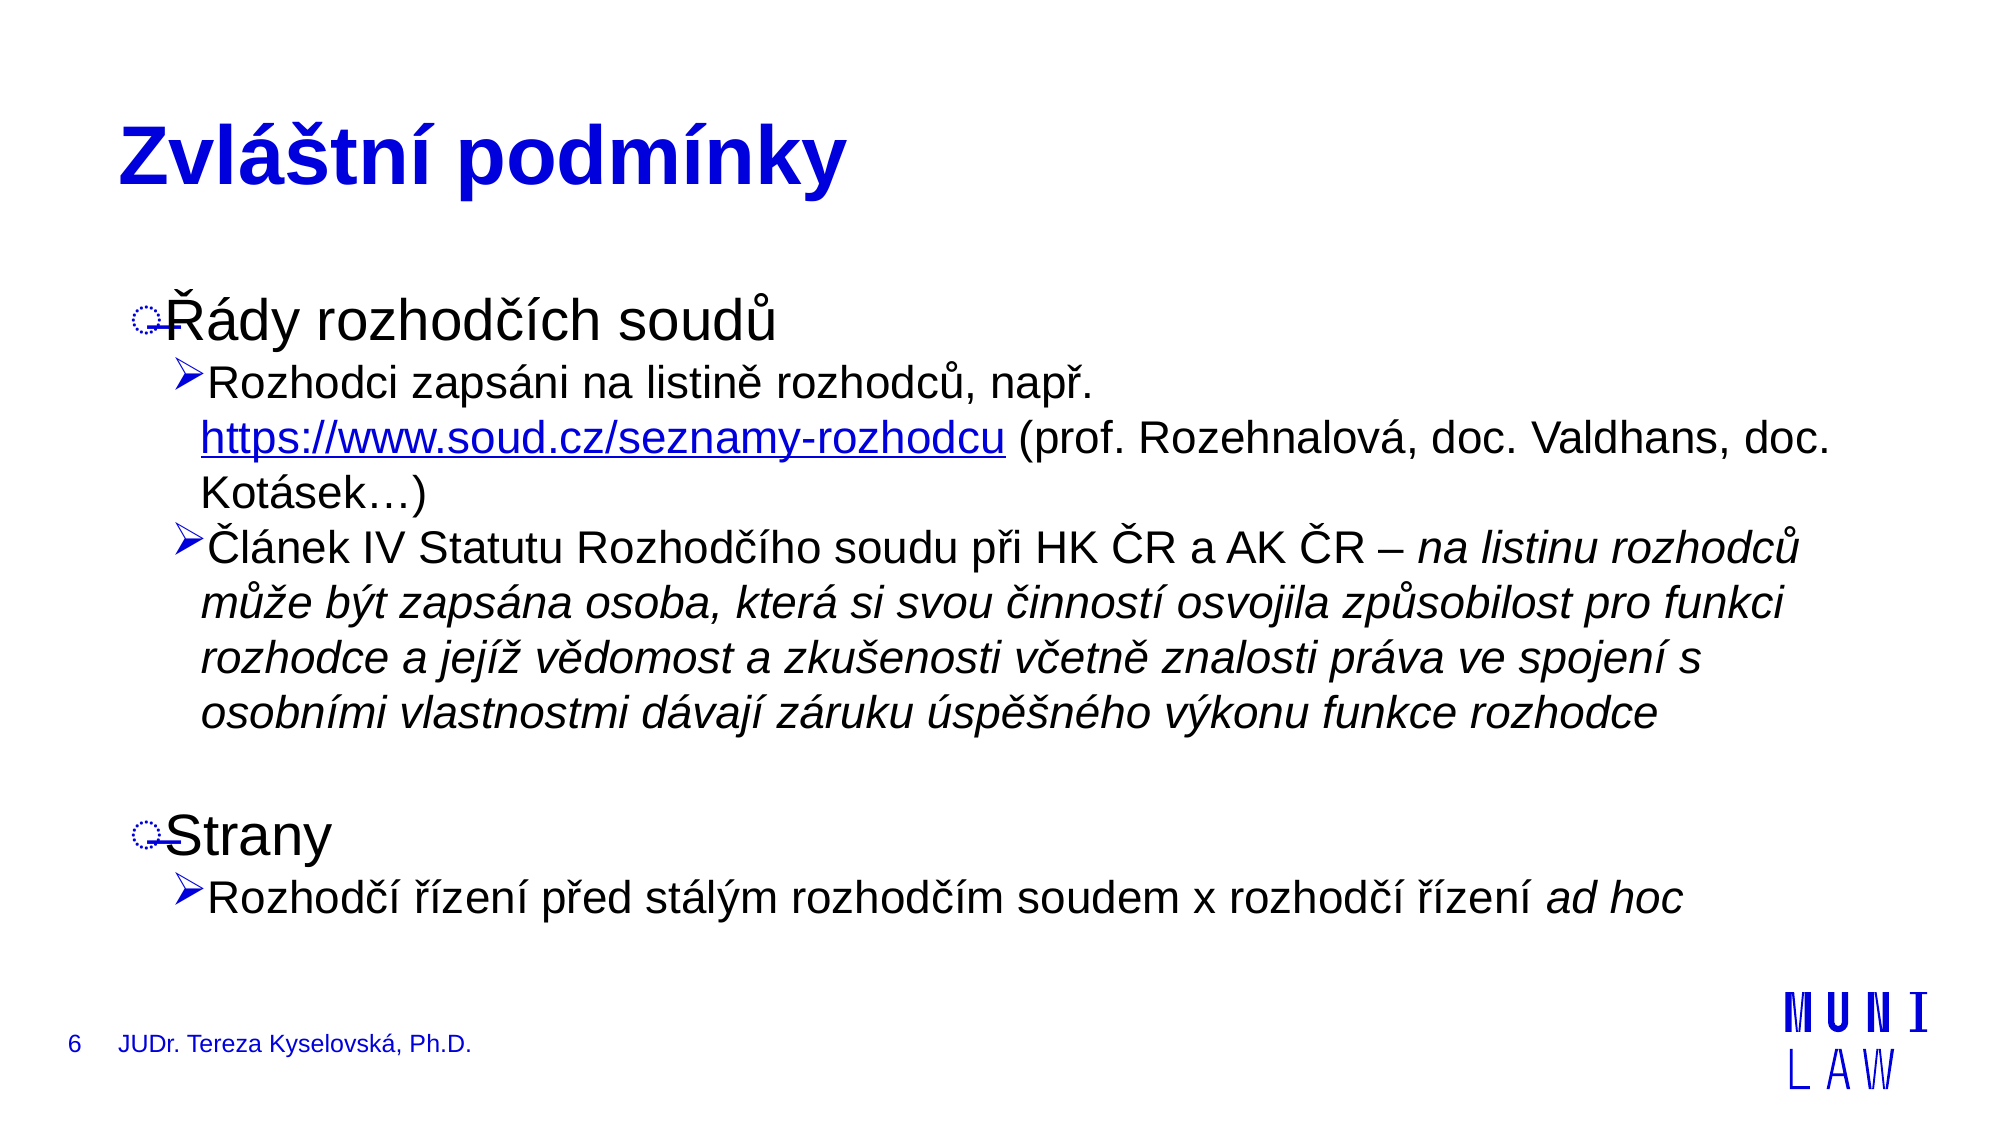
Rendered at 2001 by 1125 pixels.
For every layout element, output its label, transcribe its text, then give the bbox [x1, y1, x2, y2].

title Zvláštní podmínky [118, 118, 1883, 193]
footer JUDr. Tereza Kyselovská, Ph.D. [118, 1021, 1418, 1063]
slide_number 6 [67, 1021, 110, 1063]
list Řády rozhodčích soudů Rozhodci zapsáni na listině rozhodců, např. https://www.soud.cz/seznamy-rozhodcu (prof. Rozehnalová, doc. Valdhans, doc. Kotásek…) Článek IV Statutu Rozhodčího soudu při HK ČR a AK ČR – na listinu rozhodců může být zapsána osoba, která si svou činností osvojila způsobilost pro funkci rozhodce a jejíž vědomost a zkušenosti včetně znalosti práva ve spojení s osobními vlastnostmi dávají záruku úspěšného výkonu funkce rozhodce Strany Rozhodčí řízení před stálým rozhodčím soudem x rozhodčí řízení ad hoc [118, 277, 1883, 957]
